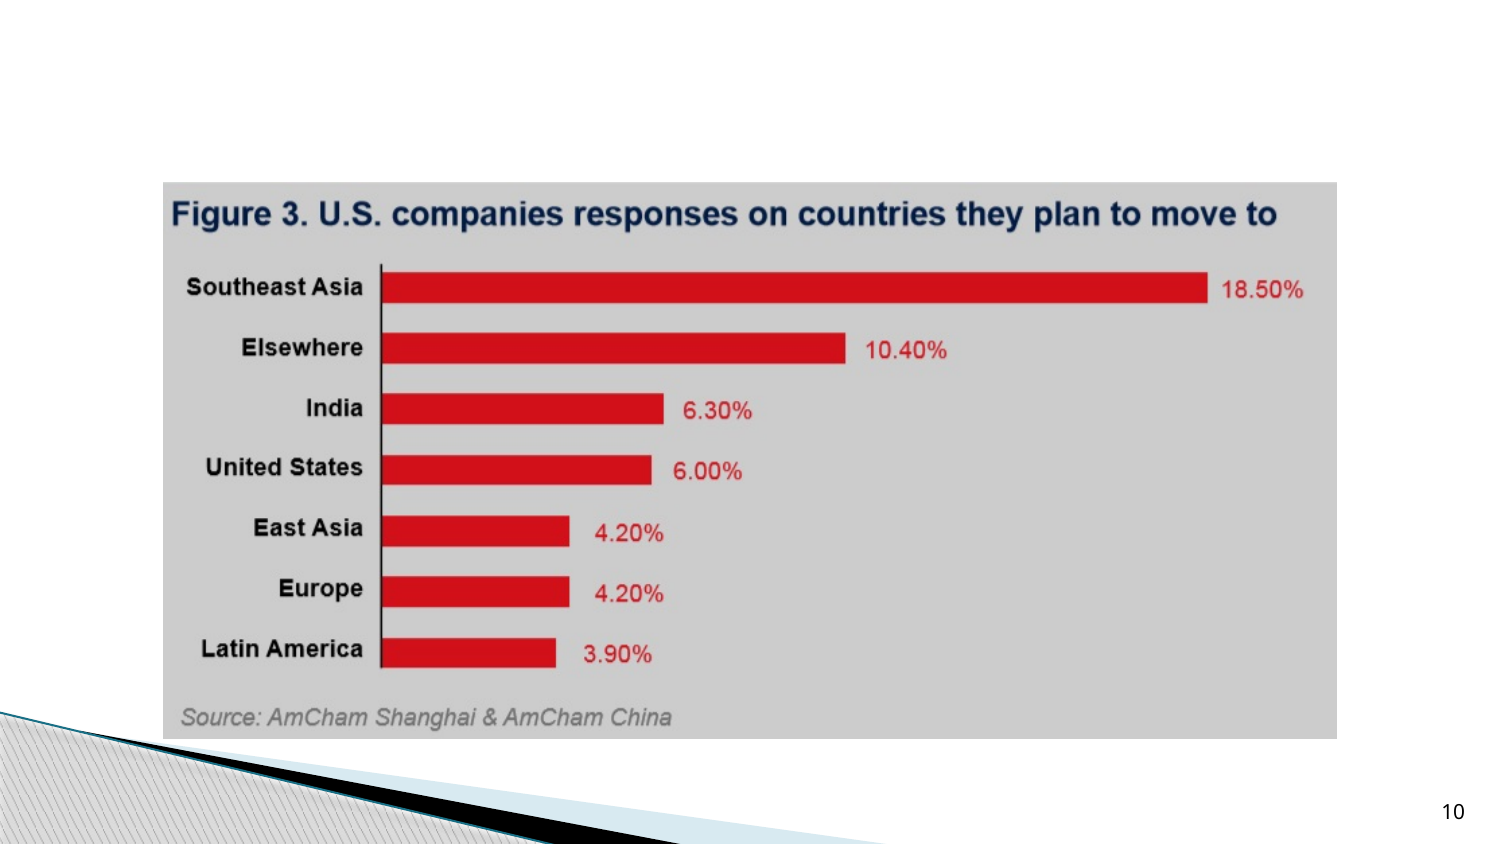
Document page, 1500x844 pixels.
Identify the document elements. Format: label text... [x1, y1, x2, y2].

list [163, 181, 1337, 740]
slide_number 10 [1418, 788, 1479, 834]
